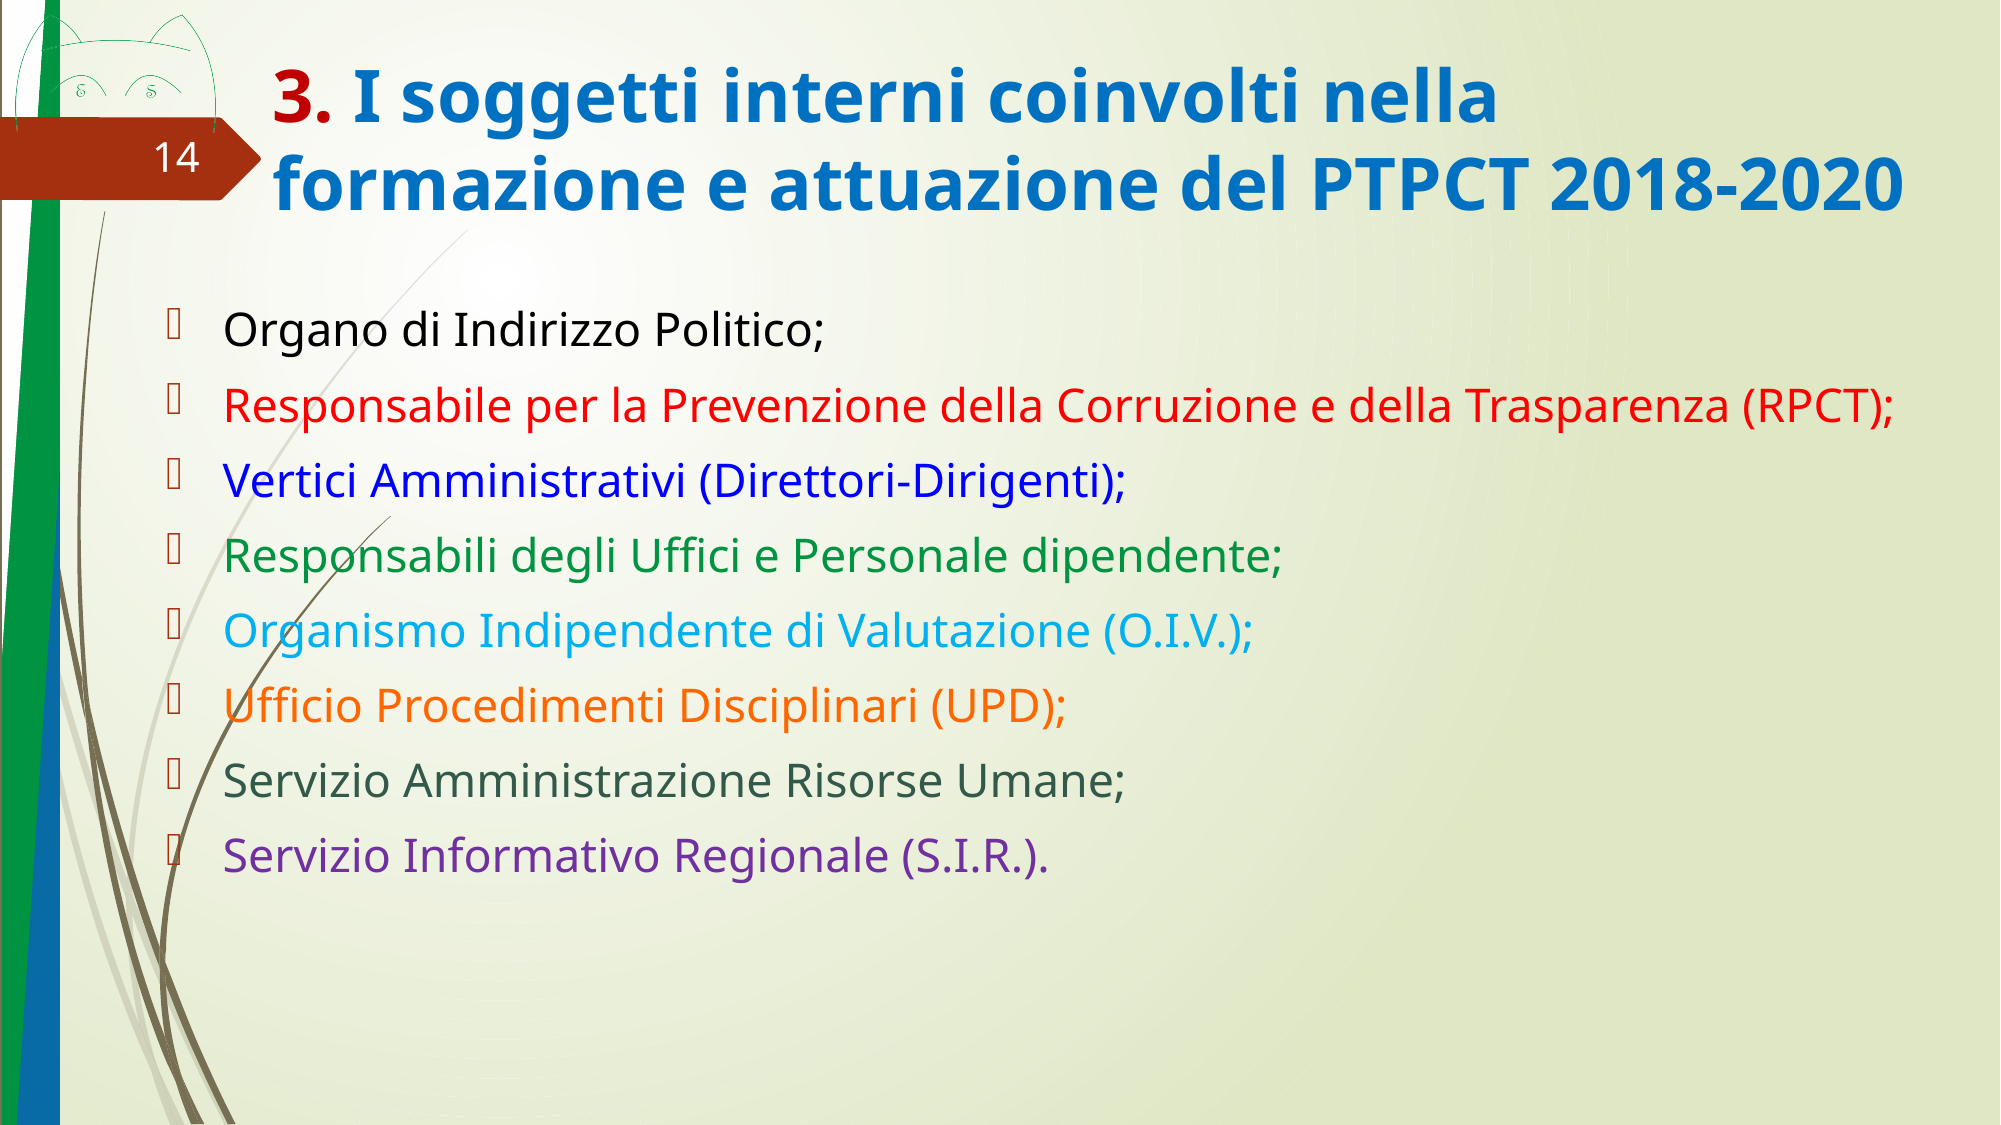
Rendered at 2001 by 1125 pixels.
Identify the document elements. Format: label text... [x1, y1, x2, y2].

title 3. I soggetti interni coinvolti nella formazione e attuazione del PTPCT 2018-2020 [257, 42, 1934, 260]
list Organo di Indirizzo Politico; Responsabile per la Prevenzione della Corruzione e della Trasparenza (RPCT); Vertici Amministrativi (Direttori-Dirigenti); Responsabili degli Uffici e Personale dipendente; Organismo Indipendente di Valutazione (O.I.V.); Ufficio Procedimenti Disciplinari (UPD); Servizio Amministrazione Risorse Umane; Servizio Informativo Regionale (S.I.R.). [151, 292, 1920, 1063]
picture [15, 14, 216, 133]
slide_number 14 [87, 129, 216, 190]
